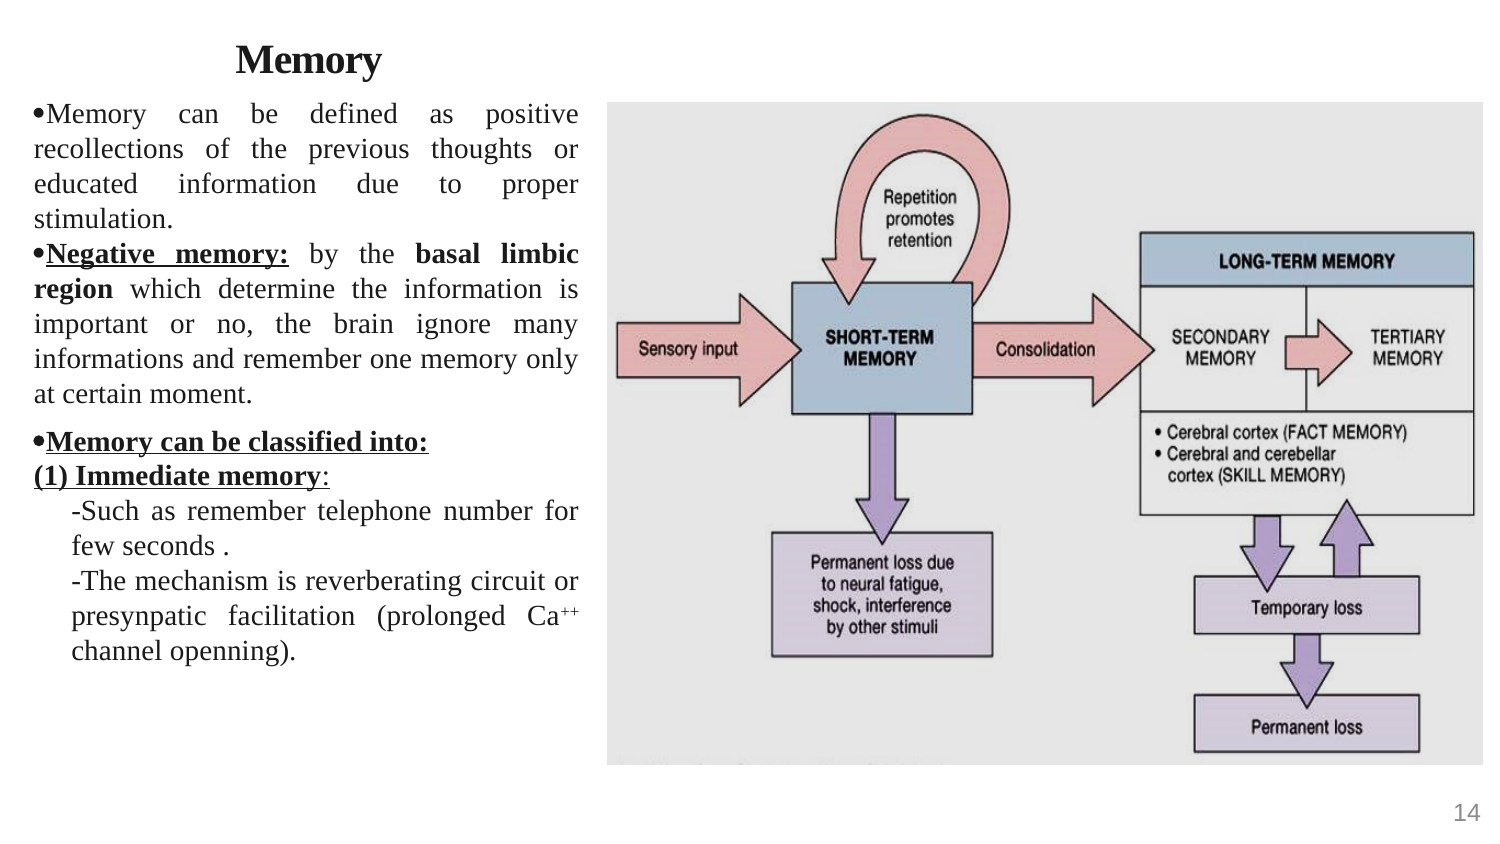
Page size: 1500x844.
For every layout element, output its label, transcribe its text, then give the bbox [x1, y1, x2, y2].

slide_number 14 [1391, 779, 1482, 844]
list Memory Memory can be defined as positive recollections of the previous thoughts or educated information due to proper stimulation. Negative memory: by the basal limbic region which determine the information is important or no, the brain ignore many informations and remember one memory only at certain moment. Memory can be classified into: (1) Immediate memory: -Such as remember telephone number for few seconds . -The mechanism is reverberating circuit or presynpatic facilitation (prolonged Ca++ channel openning). [34, 32, 585, 494]
picture [607, 102, 1483, 765]
title [324, 0, 1188, 87]
